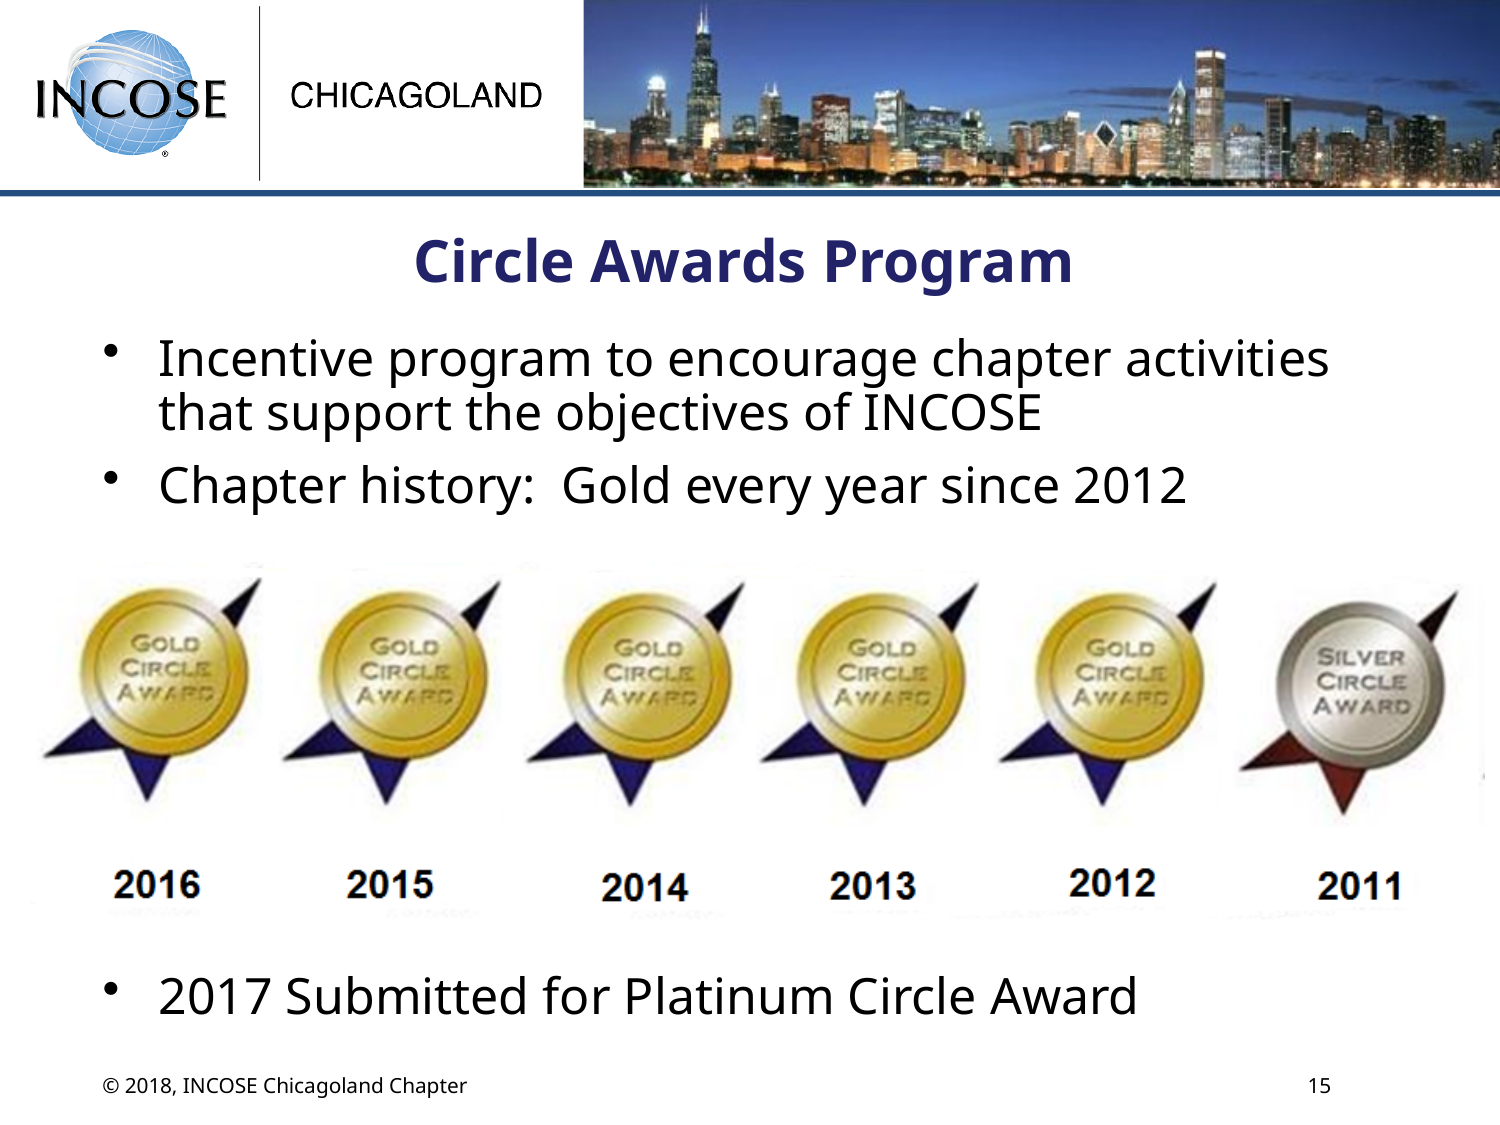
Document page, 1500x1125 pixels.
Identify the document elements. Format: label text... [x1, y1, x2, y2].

list Incentive program to encourage chapter activities that support the objectives of INCOSE Chapter history: Gold every year since 2012 2017 Submitted for Platinum Circle Award [87, 324, 1400, 560]
picture [583, 0, 1500, 188]
picture [20, 1, 552, 185]
title Circle Awards Program [112, 196, 1375, 322]
picture [15, 562, 1485, 926]
list Incentive program to encourage chapter activities that support the objectives of INCOSE Chapter history: Gold every year since 2012 2017 Submitted for Platinum Circle Award [87, 933, 1400, 1050]
